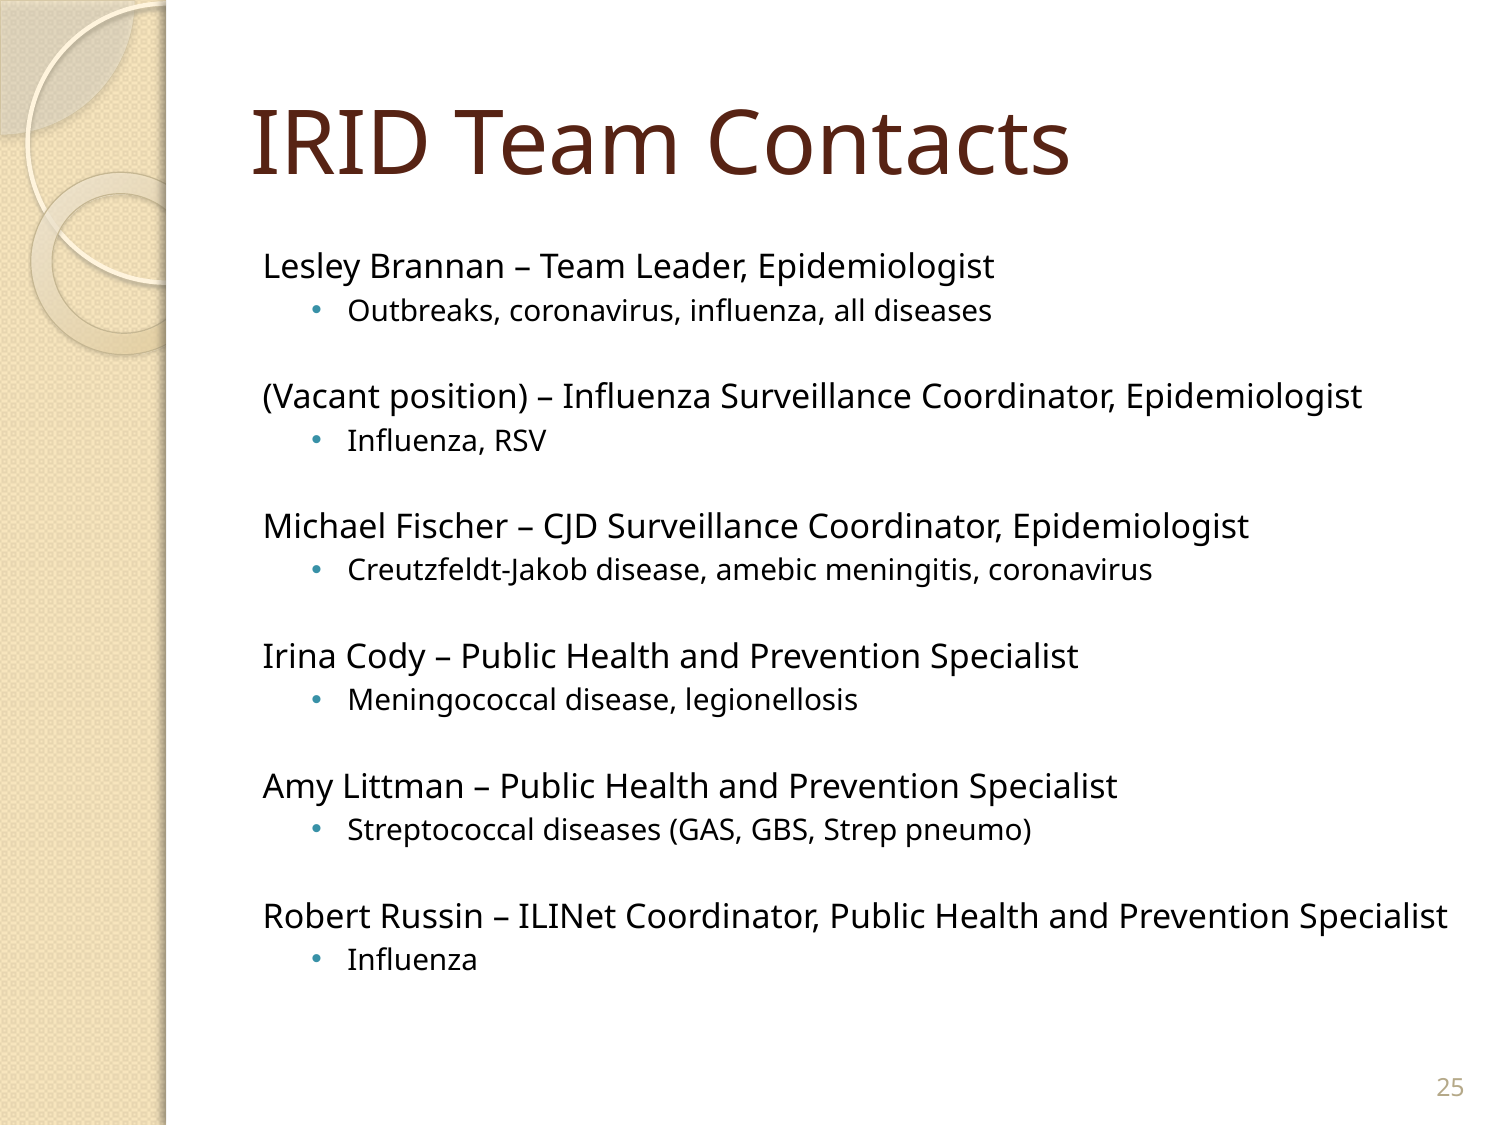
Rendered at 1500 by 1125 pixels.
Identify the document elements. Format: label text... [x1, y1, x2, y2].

slide_number 25 [1413, 1034, 1488, 1113]
title IRID Team Contacts [235, 45, 1466, 233]
list Lesley Brannan – Team Leader, Epidemiologist Outbreaks, coronavirus, influenza, all diseases (Vacant position) – Influenza Surveillance Coordinator, Epidemiologist Influenza, RSV Michael Fischer – CJD Surveillance Coordinator, Epidemiologist Creutzfeldt-Jakob disease, amebic meningitis, coronavirus Irina Cody – Public Health and Prevention Specialist Meningococcal disease, legionellosis Amy Littman – Public Health and Prevention Specialist Streptococcal diseases (GAS, GBS, Strep pneumo) Robert Russin – ILINet Coordinator, Public Health and Prevention Specialist Influenza [235, 237, 1466, 1025]
